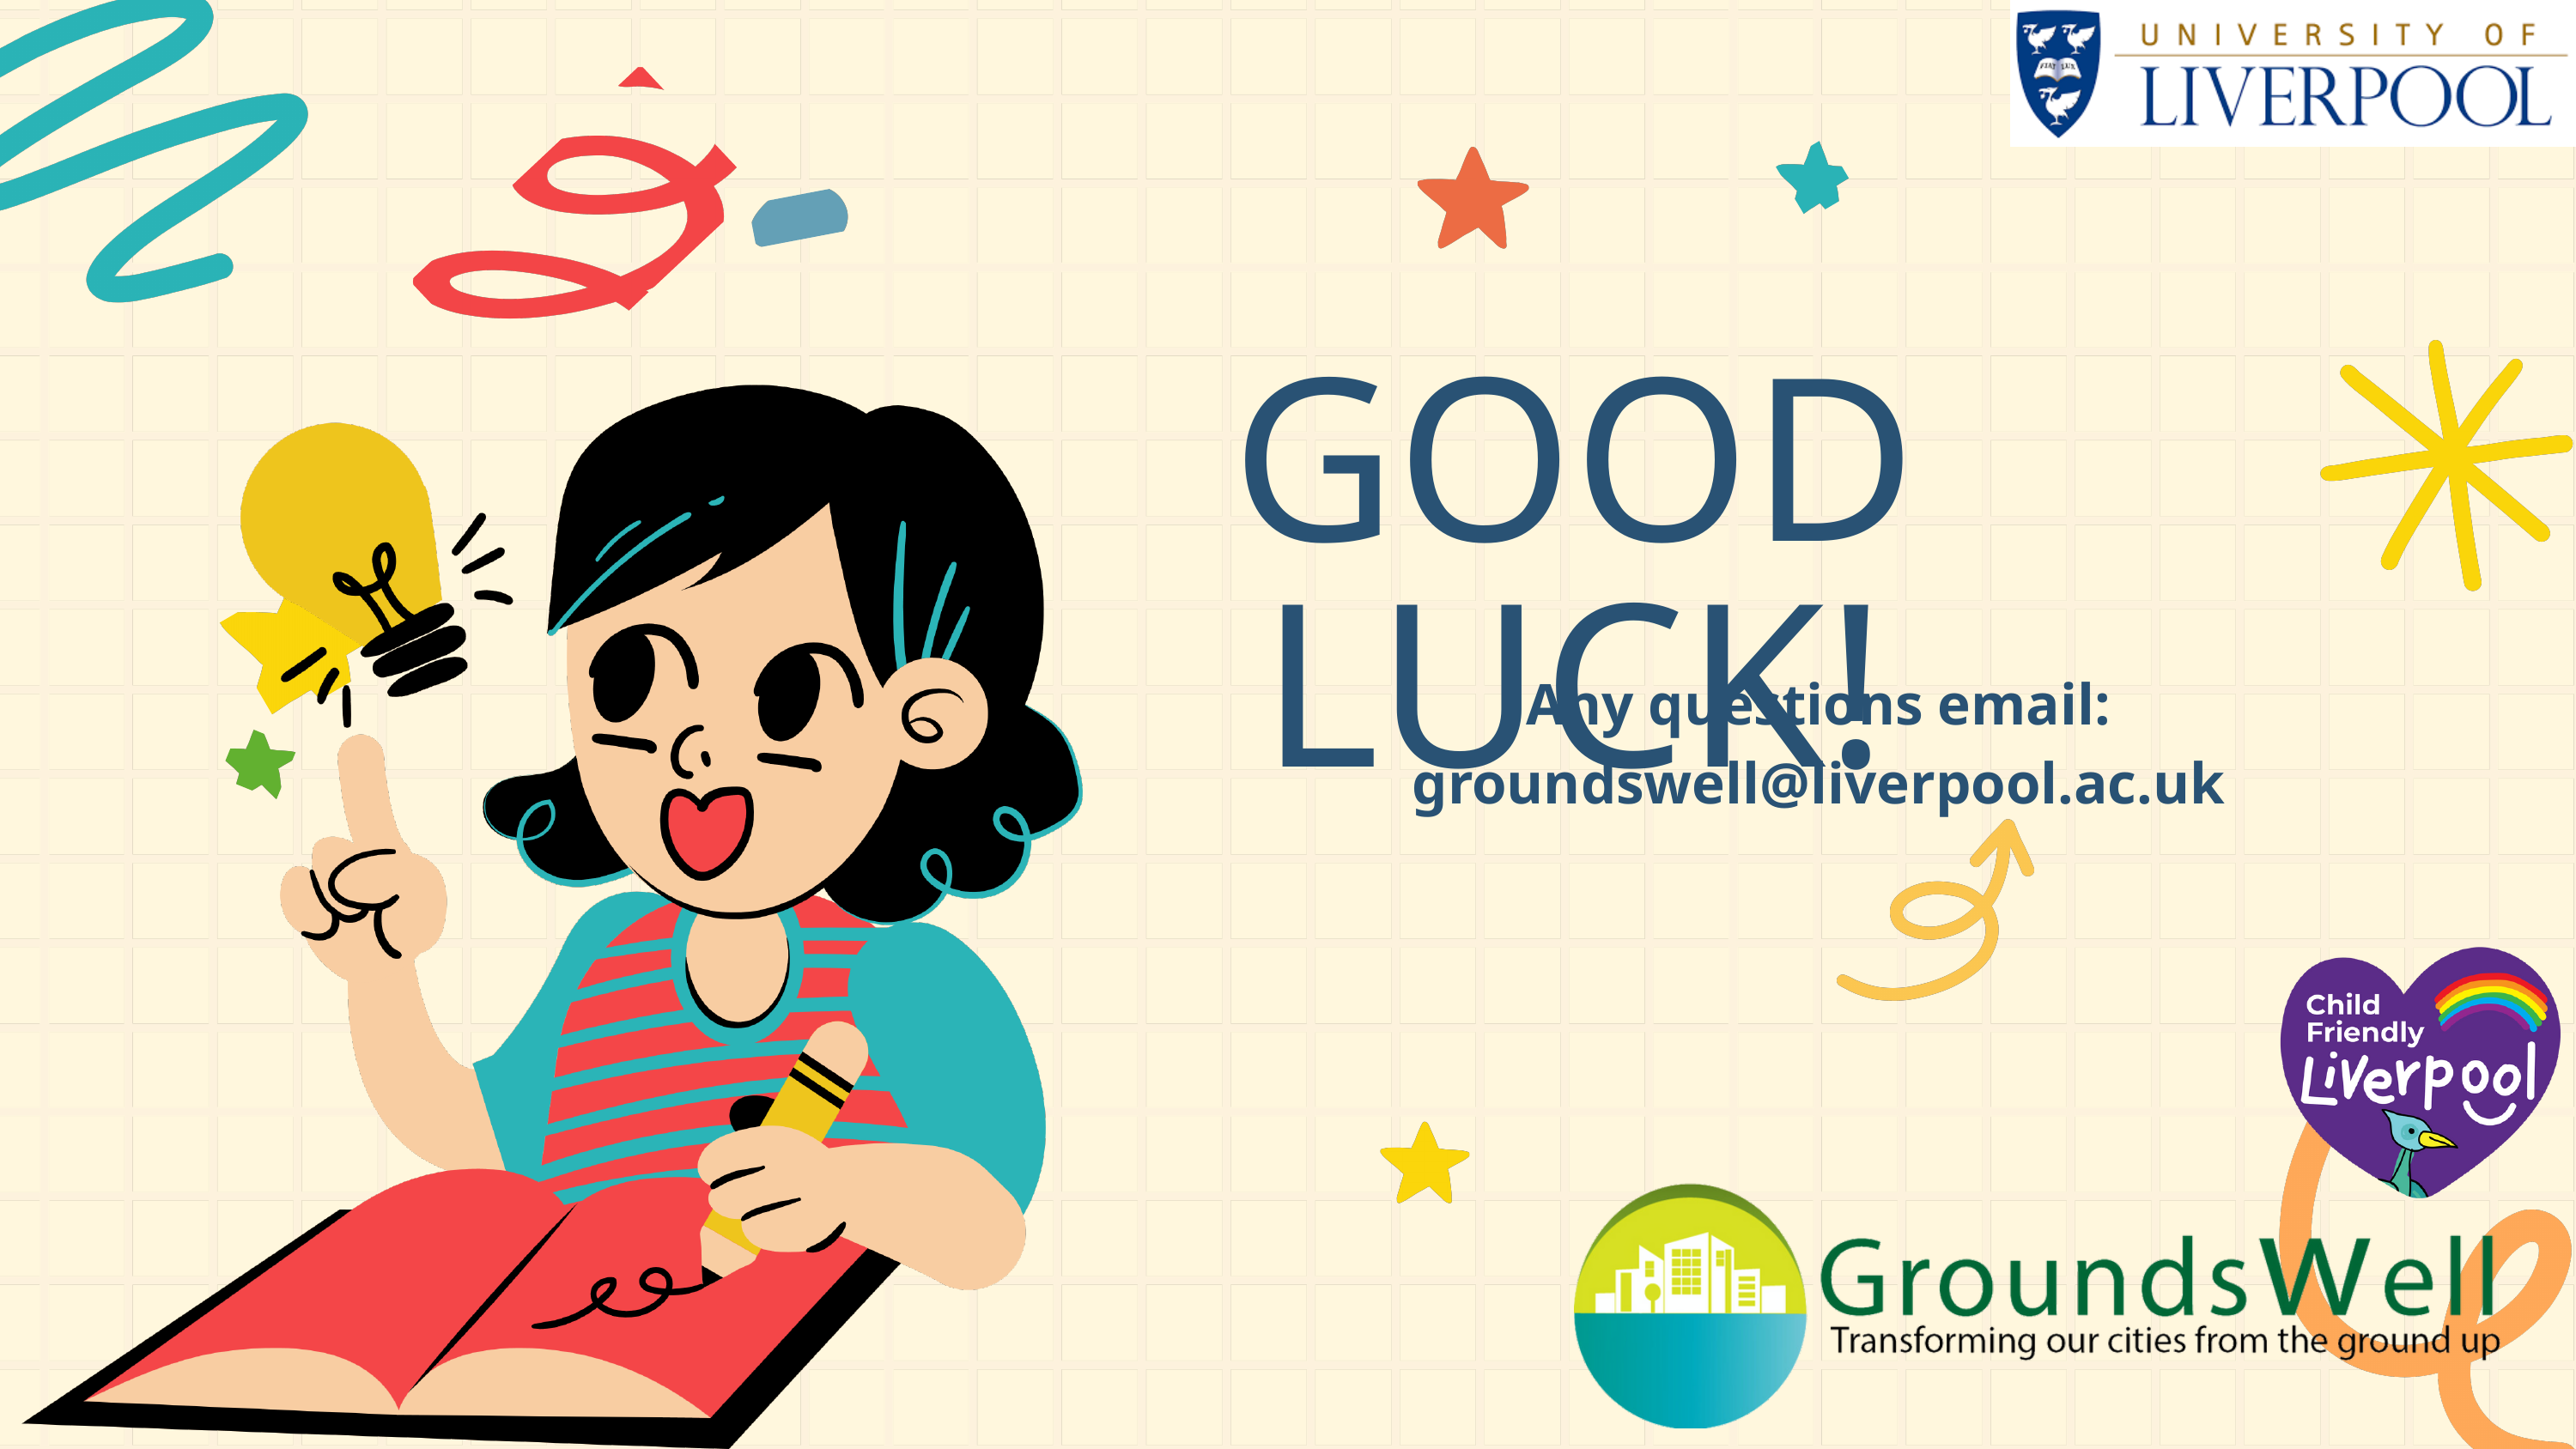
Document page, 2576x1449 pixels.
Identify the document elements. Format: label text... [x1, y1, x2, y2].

text_box [0, 0, 2576, 1449]
text_box Any questions email: groundswell@liverpool.ac.uk [1316, 657, 2321, 815]
text_box [410, 64, 758, 406]
text_box [2277, 1231, 2576, 1449]
text_box [0, 0, 316, 303]
text_box [1380, 1121, 1470, 1203]
text_box [218, 724, 298, 801]
text_box [21, 381, 1083, 1449]
text_box [1835, 817, 2035, 1001]
text_box [2010, 0, 2576, 147]
text_box GOOD LUCK! [966, 359, 2182, 813]
text_box [748, 185, 860, 248]
text_box [2320, 339, 2576, 592]
text_box [2265, 928, 2576, 1231]
text_box [1776, 137, 1856, 221]
text_box [1417, 146, 1529, 250]
text_box [1573, 1179, 2517, 1428]
